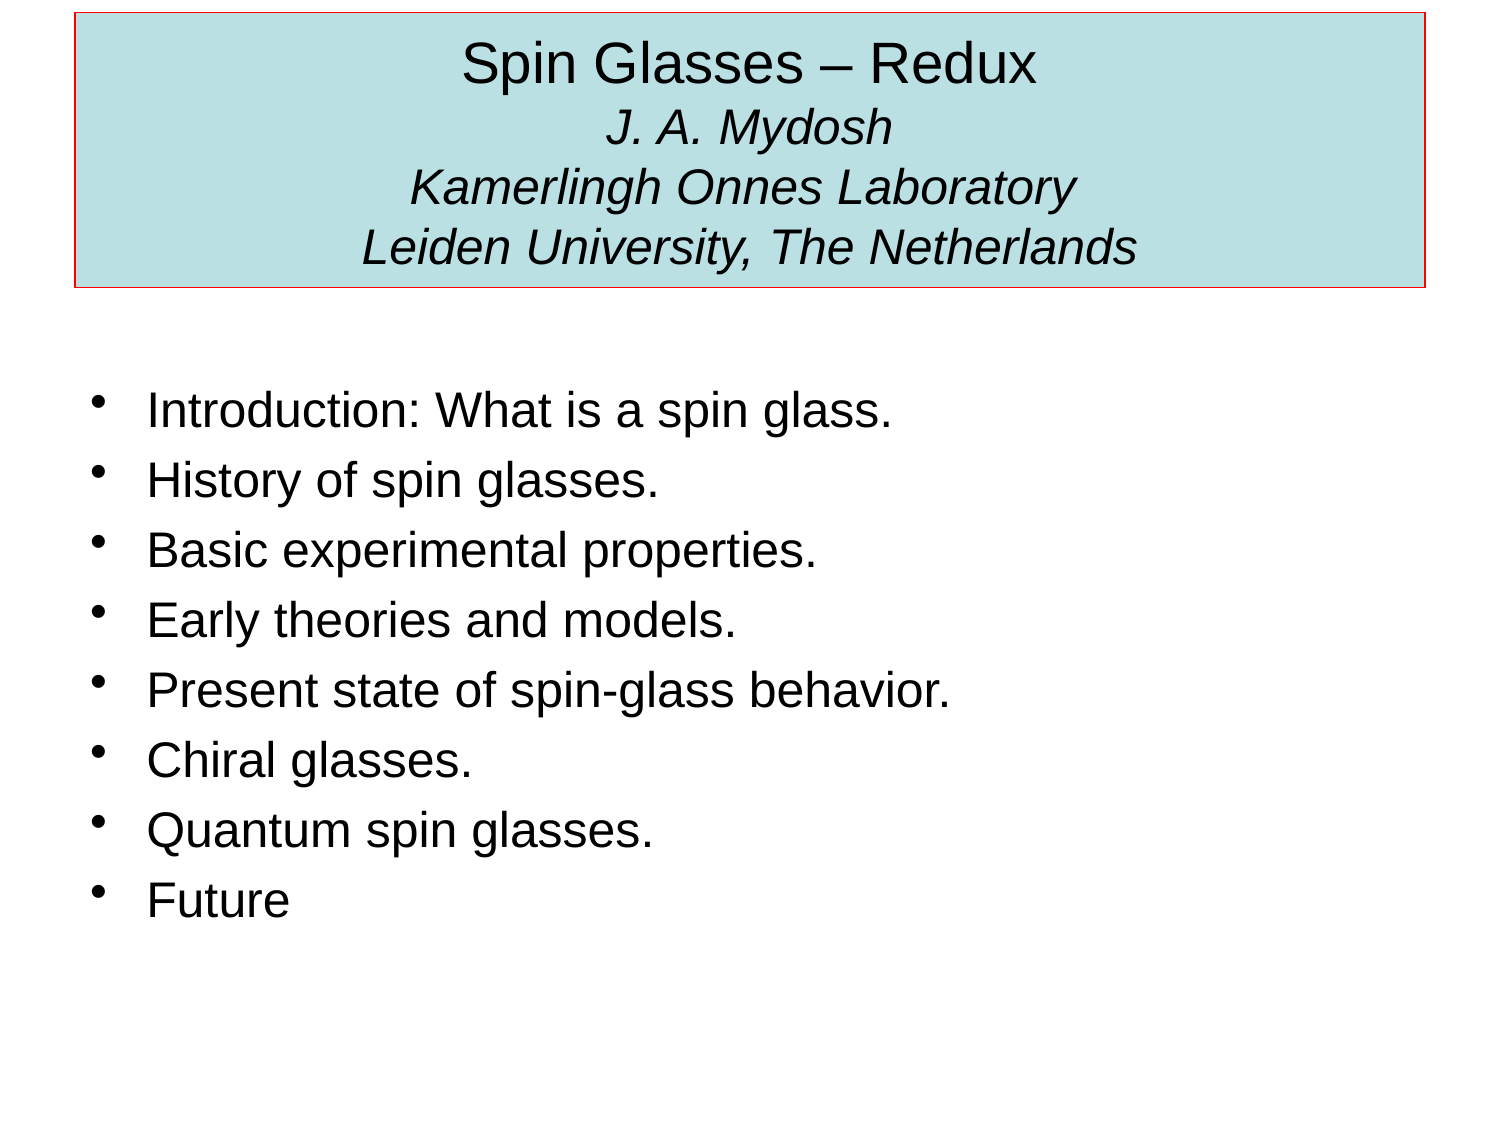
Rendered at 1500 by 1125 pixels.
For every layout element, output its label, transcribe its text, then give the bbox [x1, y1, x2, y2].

title Spin Glasses – Redux J. A. Mydosh Kamerlingh Onnes Laboratory Leiden University, The Netherlands [74, 12, 1426, 288]
list Introduction: What is a spin glass. History of spin glasses. Basic experimental properties. Early theories and models. Present state of spin-glass behavior. Chiral glasses. Quantum spin glasses. Future [74, 299, 1426, 1006]
